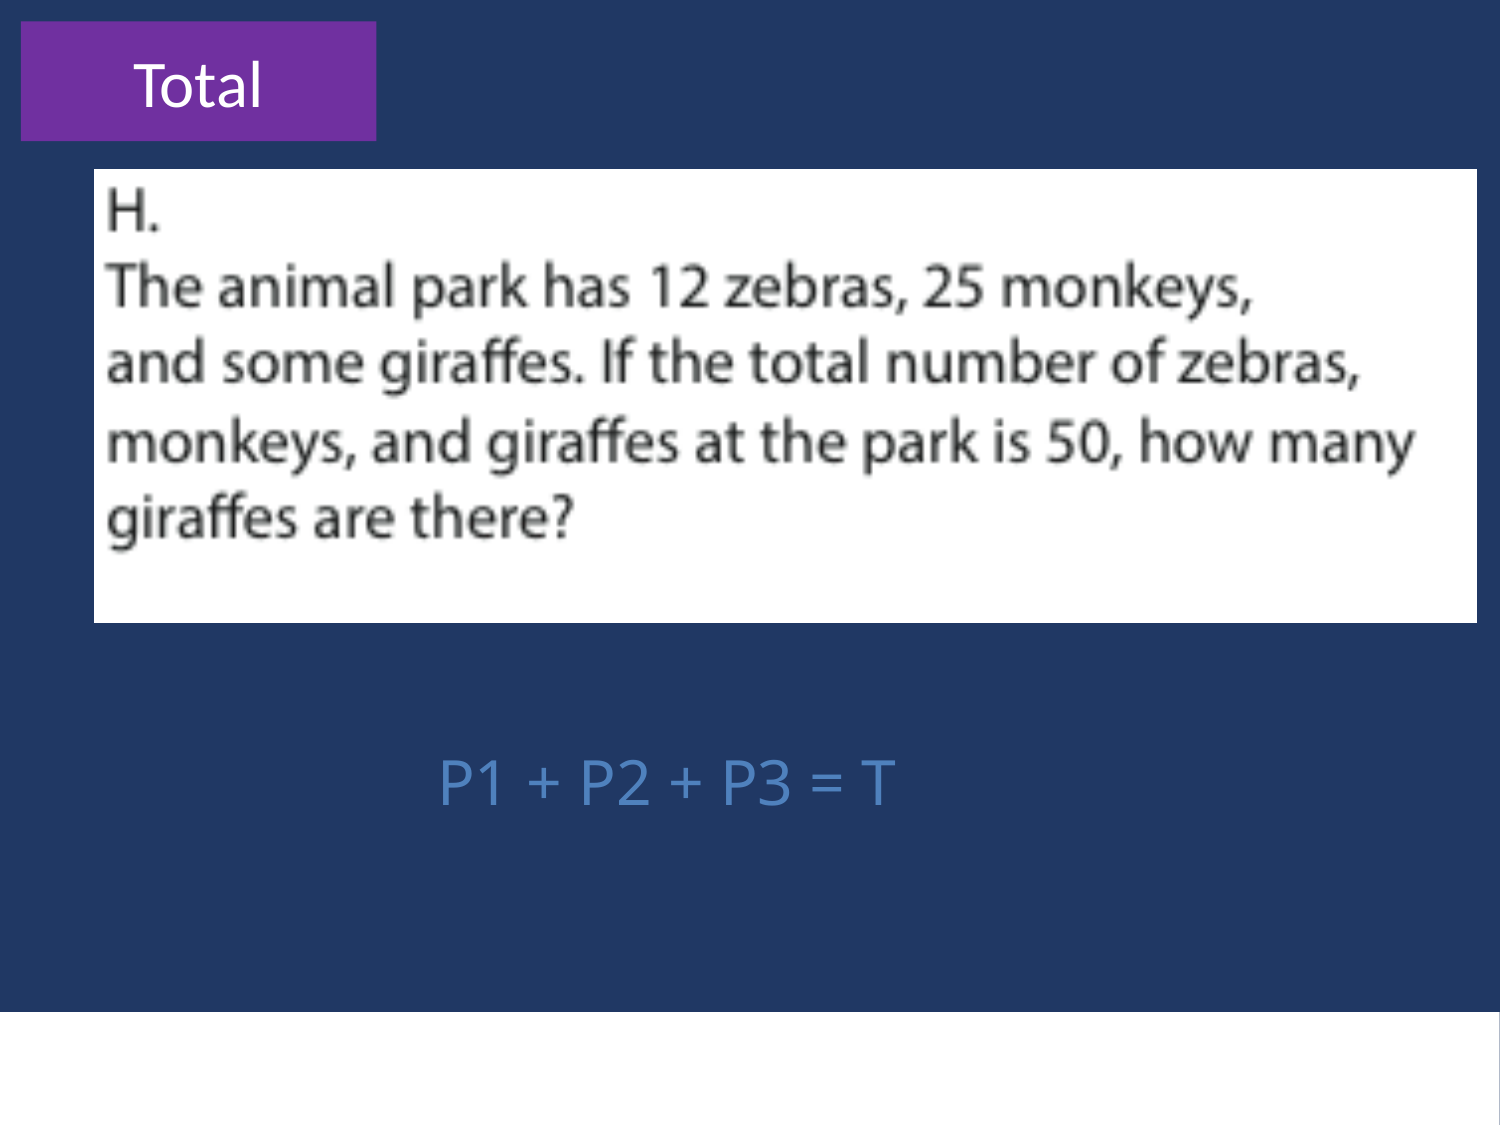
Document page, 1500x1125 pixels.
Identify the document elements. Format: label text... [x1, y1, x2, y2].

text_box P1 + P2 + P3 = T [422, 735, 1196, 826]
text_box Total [20, 20, 377, 142]
picture [94, 169, 1477, 623]
